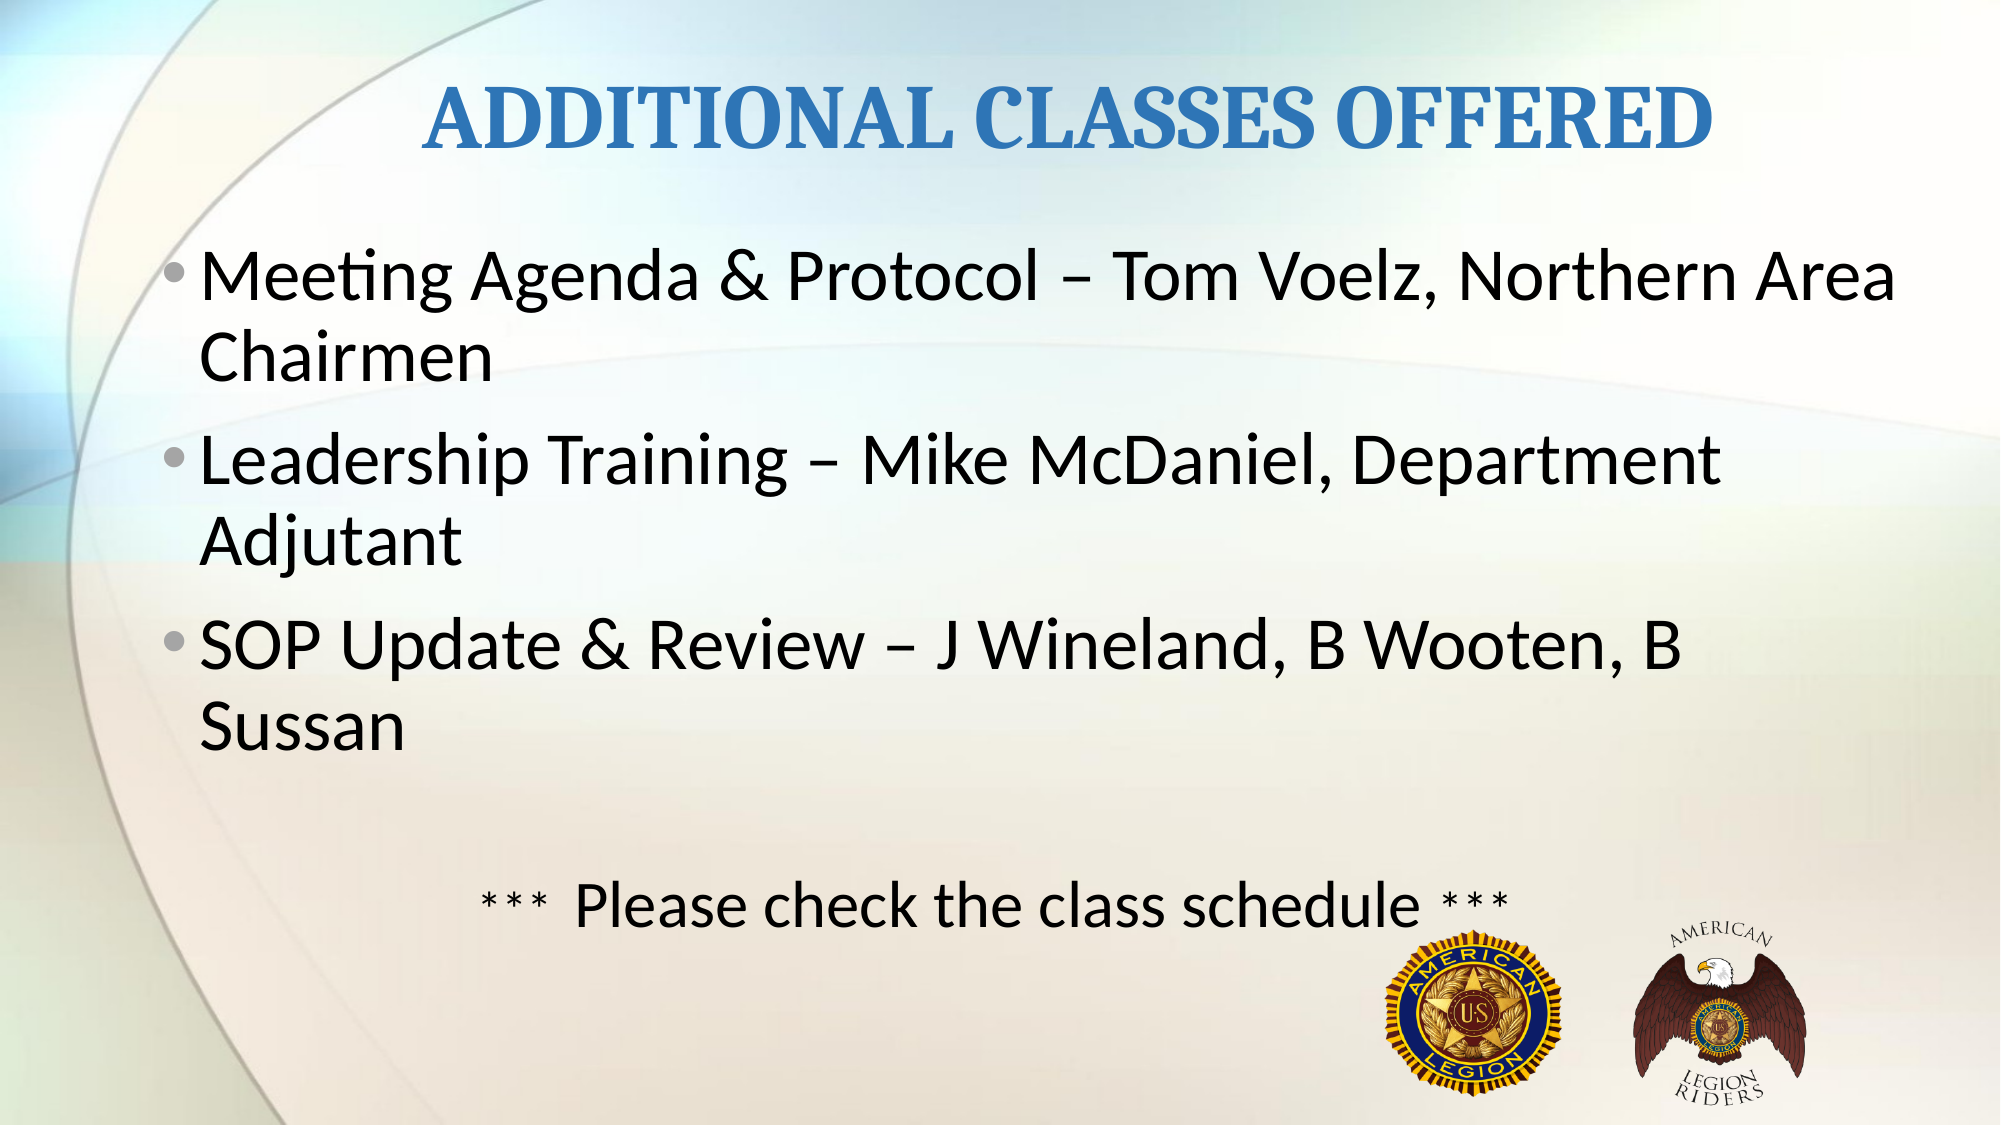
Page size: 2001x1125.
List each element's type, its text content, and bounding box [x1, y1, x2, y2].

list Meeting Agenda & Protocol – Tom Voelz, Northern Area Chairmen Leadership Training – Mike McDaniel, Department Adjutant SOP Update & Review – J Wineland, B Wooten, B Sussan *** Please check the class schedule *** [71, 228, 1916, 1014]
title ADDITIONAL CLASSES OFFERED [276, 18, 1863, 206]
picture [0, 0, 2001, 1125]
